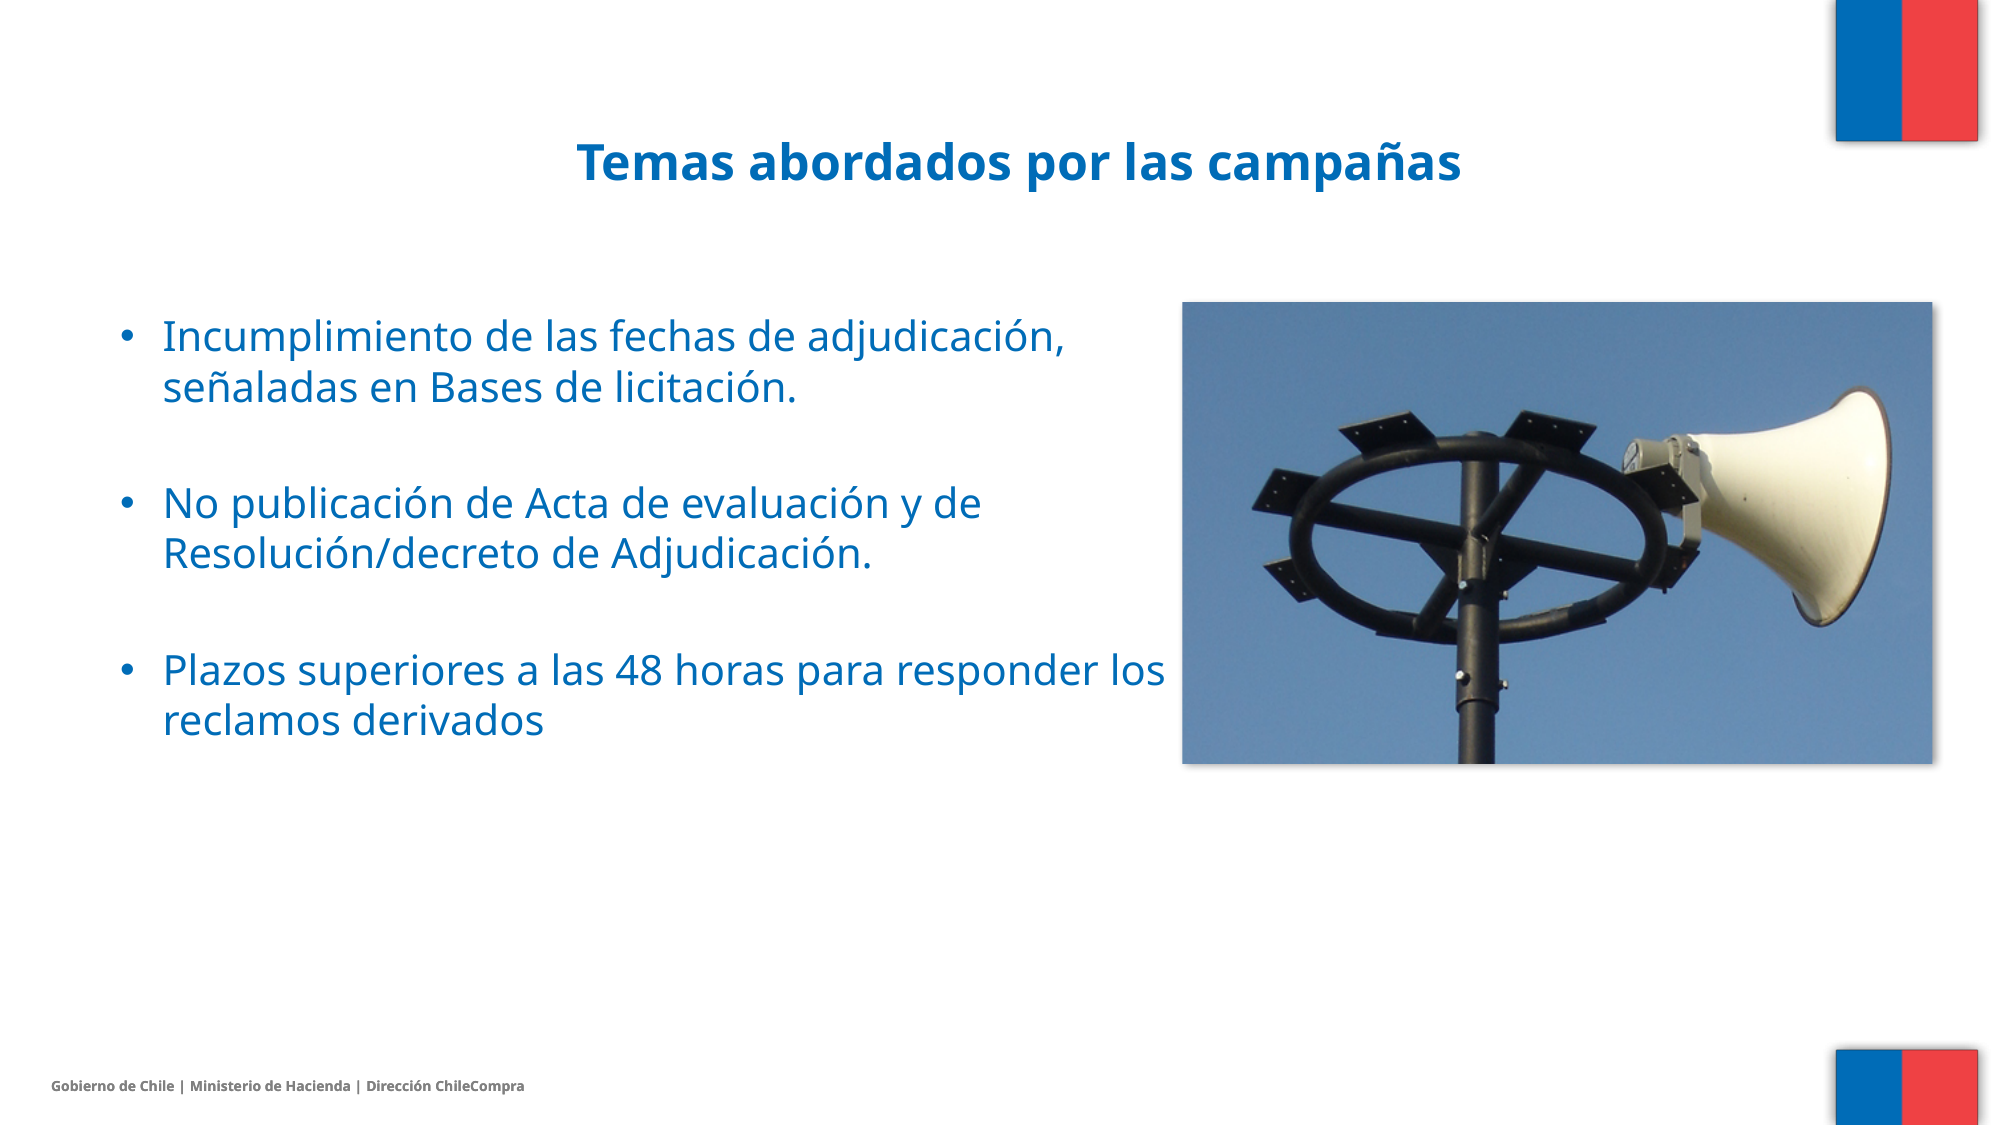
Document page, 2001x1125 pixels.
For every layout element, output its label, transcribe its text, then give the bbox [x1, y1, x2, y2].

picture [1182, 0, 2000, 1125]
title Temas abordados por las campañas [106, 78, 1933, 244]
list Incumplimiento de las fechas de adjudicación, señaladas en Bases de licitación. No publicación de Acta de evaluación y de Resolución/decreto de Adjudicación. Plazos superiores a las 48 horas para responder los reclamos derivados [105, 302, 1180, 764]
